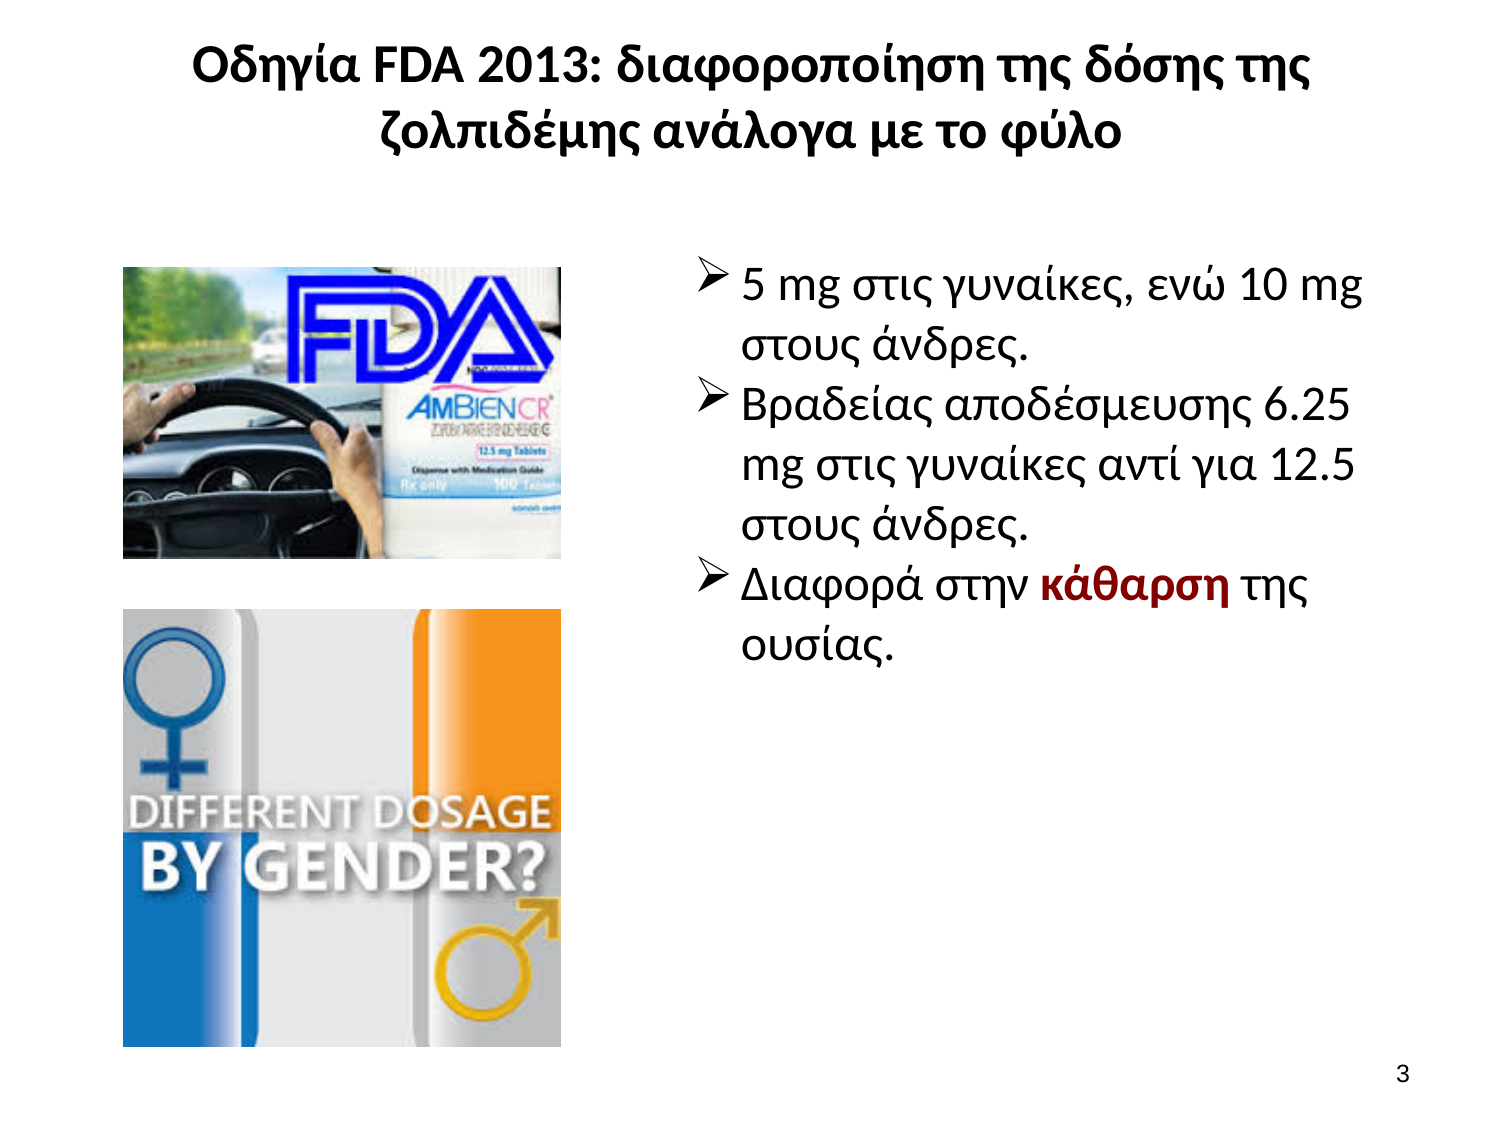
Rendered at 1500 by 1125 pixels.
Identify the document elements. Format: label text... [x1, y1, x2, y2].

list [123, 609, 562, 1048]
slide_number 2 [1074, 1042, 1425, 1103]
text_box 5 mg στις γυναίκες, ενώ 10 mg στους άνδρες. Βραδείας αποδέσμευσης 6.25 mg στις γυναίκες αντί για 12.5 στους άνδρες. Διαφορά στην κάθαρση της ουσίας. [679, 243, 1400, 679]
title Οδηγία FDA 2013: διαφοροποίηση της δόσης της ζολπιδέμης ανάλογα με το φύλο [76, 19, 1427, 169]
picture [123, 266, 562, 559]
